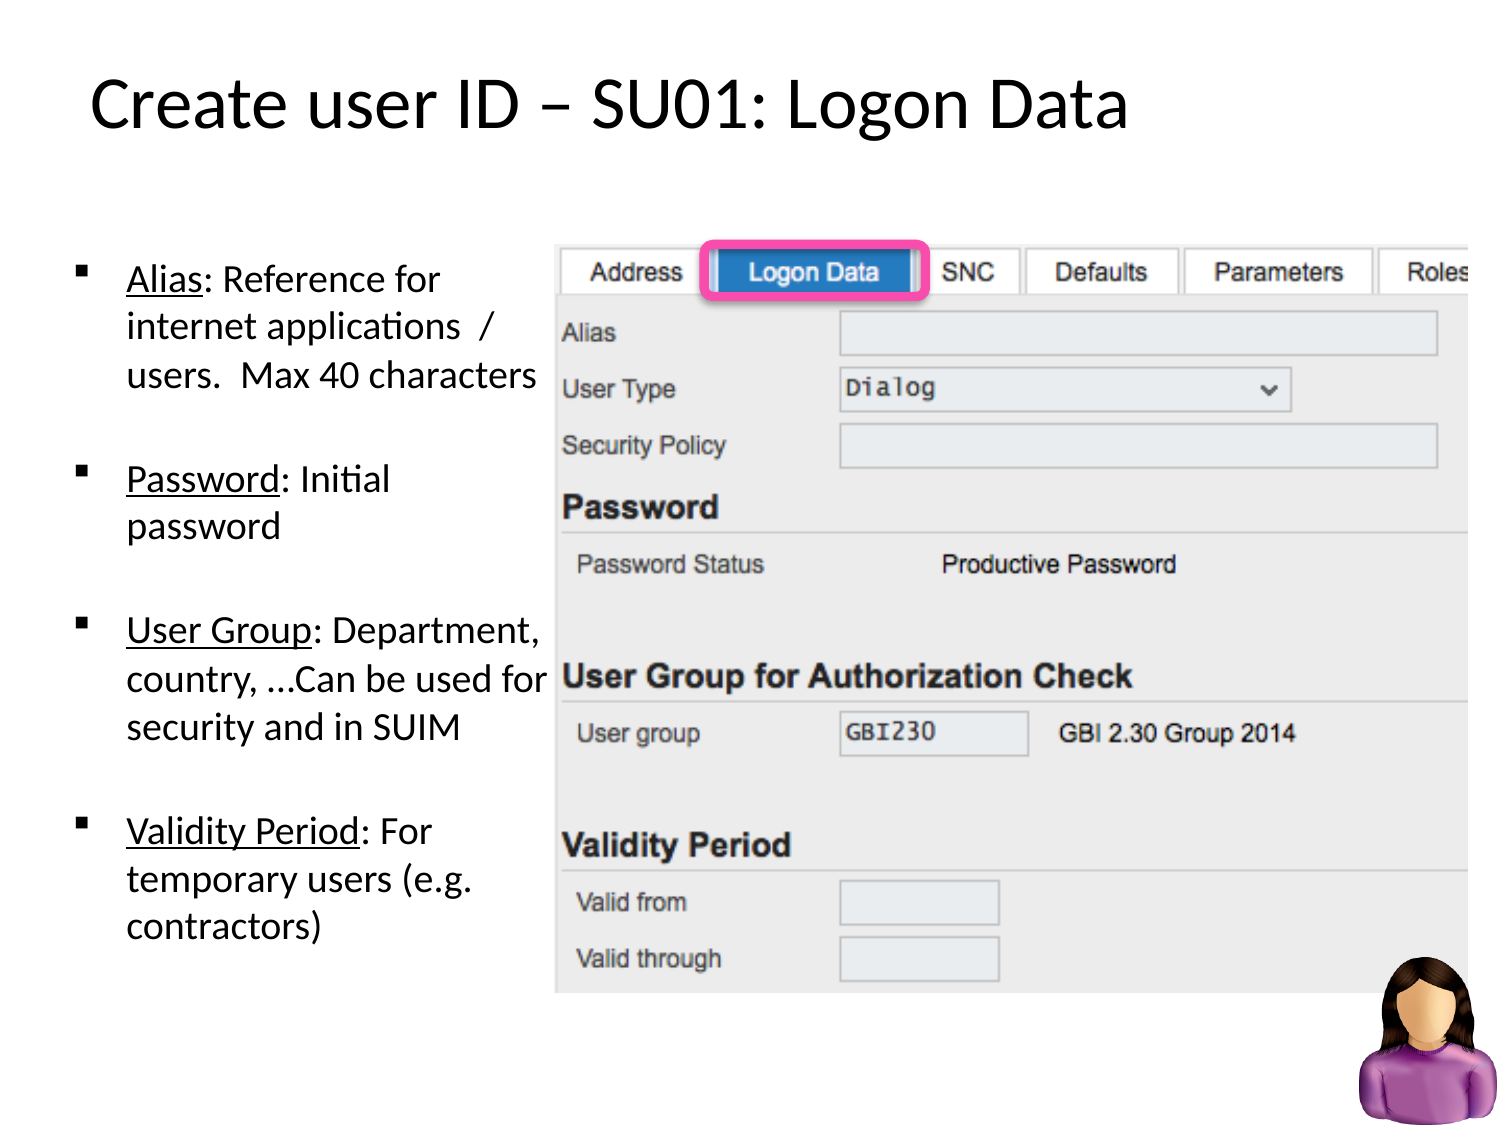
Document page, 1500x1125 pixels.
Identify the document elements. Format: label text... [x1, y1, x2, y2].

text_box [554, 244, 1468, 993]
title Create user ID – SU01: Logon Data [75, 45, 1425, 152]
list Alias: Reference for internet applications / users. Max 40 characters Password: Initial password User Group: Department, country, …Can be used for security and in SUIM Validity Period: For temporary users (e.g. contractors) [57, 244, 568, 1025]
picture [1331, 957, 1500, 1125]
